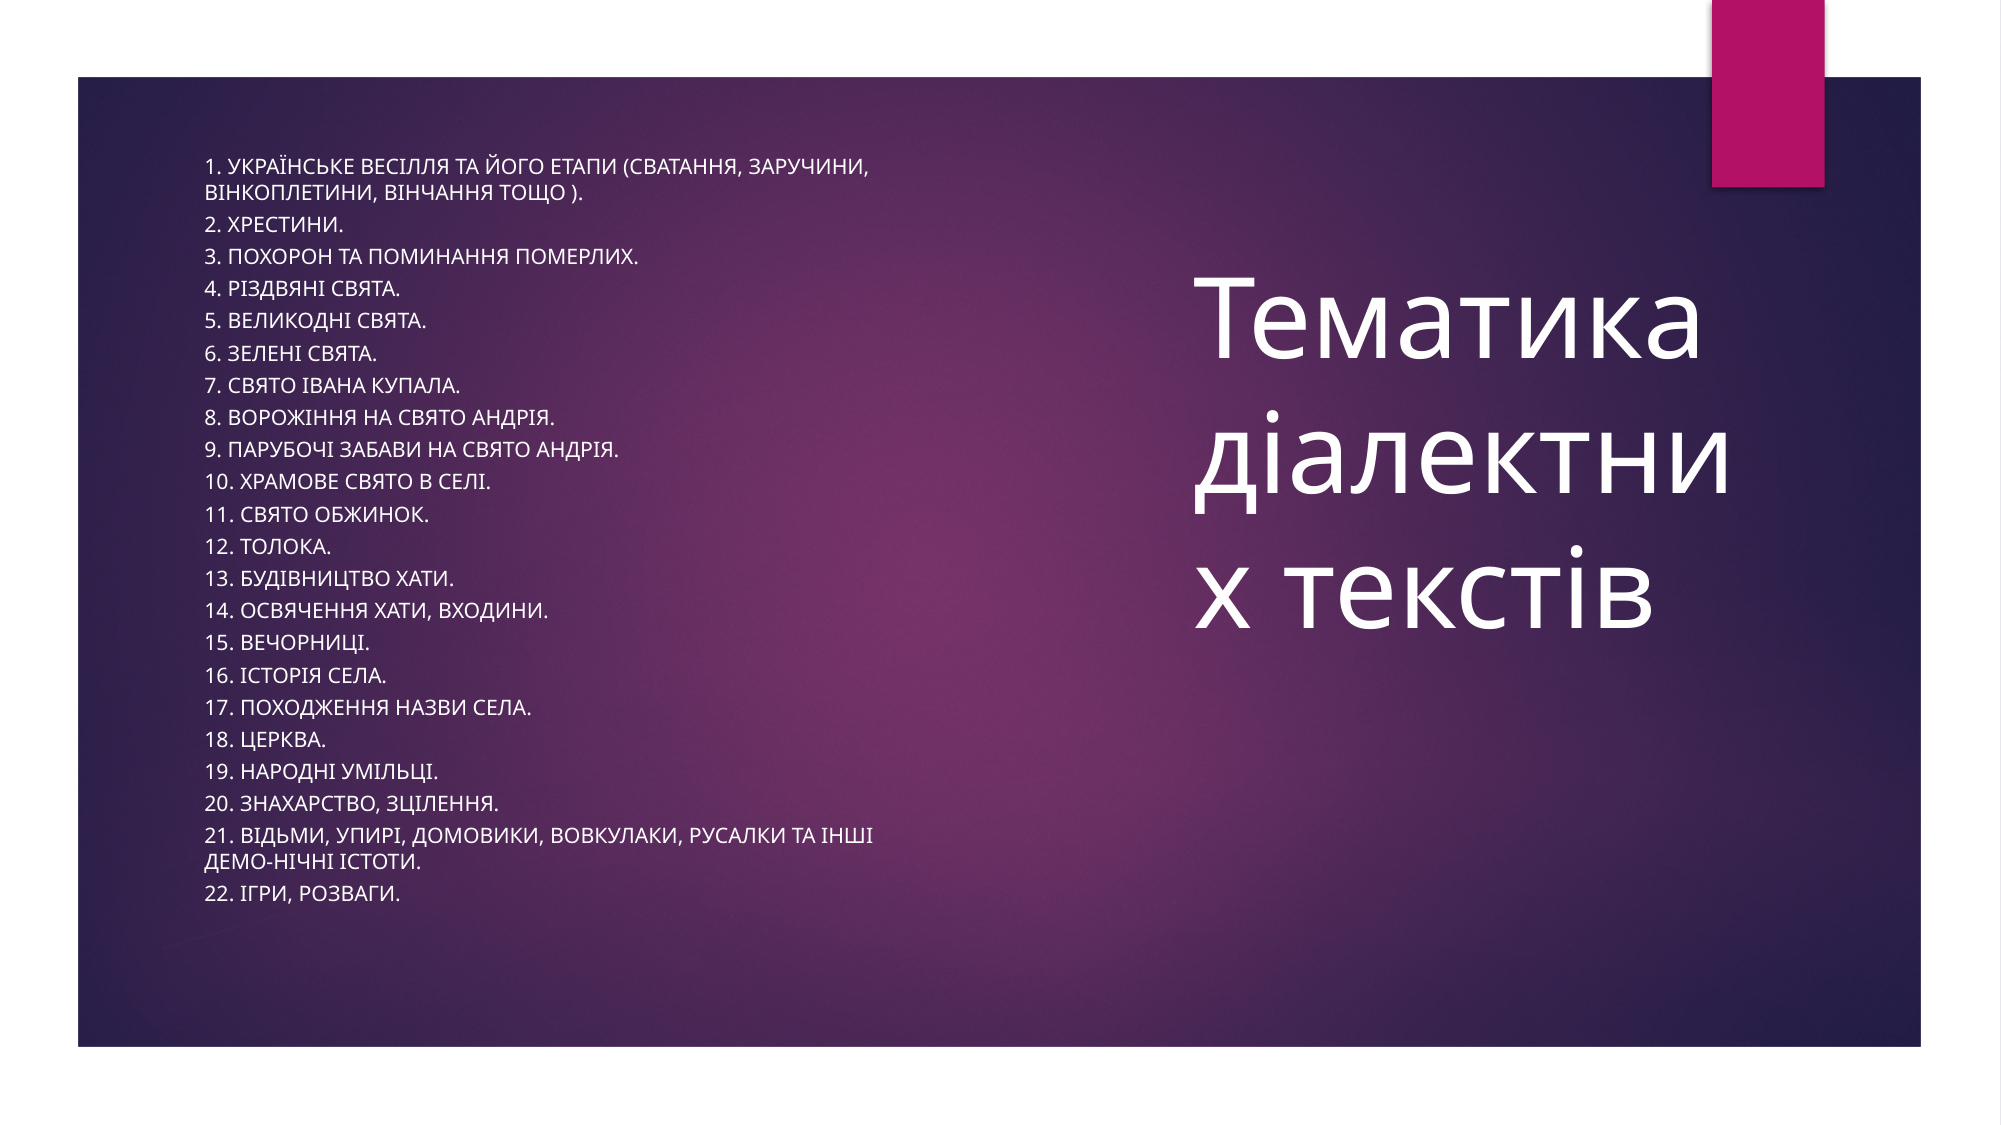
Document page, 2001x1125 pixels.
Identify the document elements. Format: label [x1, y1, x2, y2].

text_box [0, 0, 2000, 1125]
